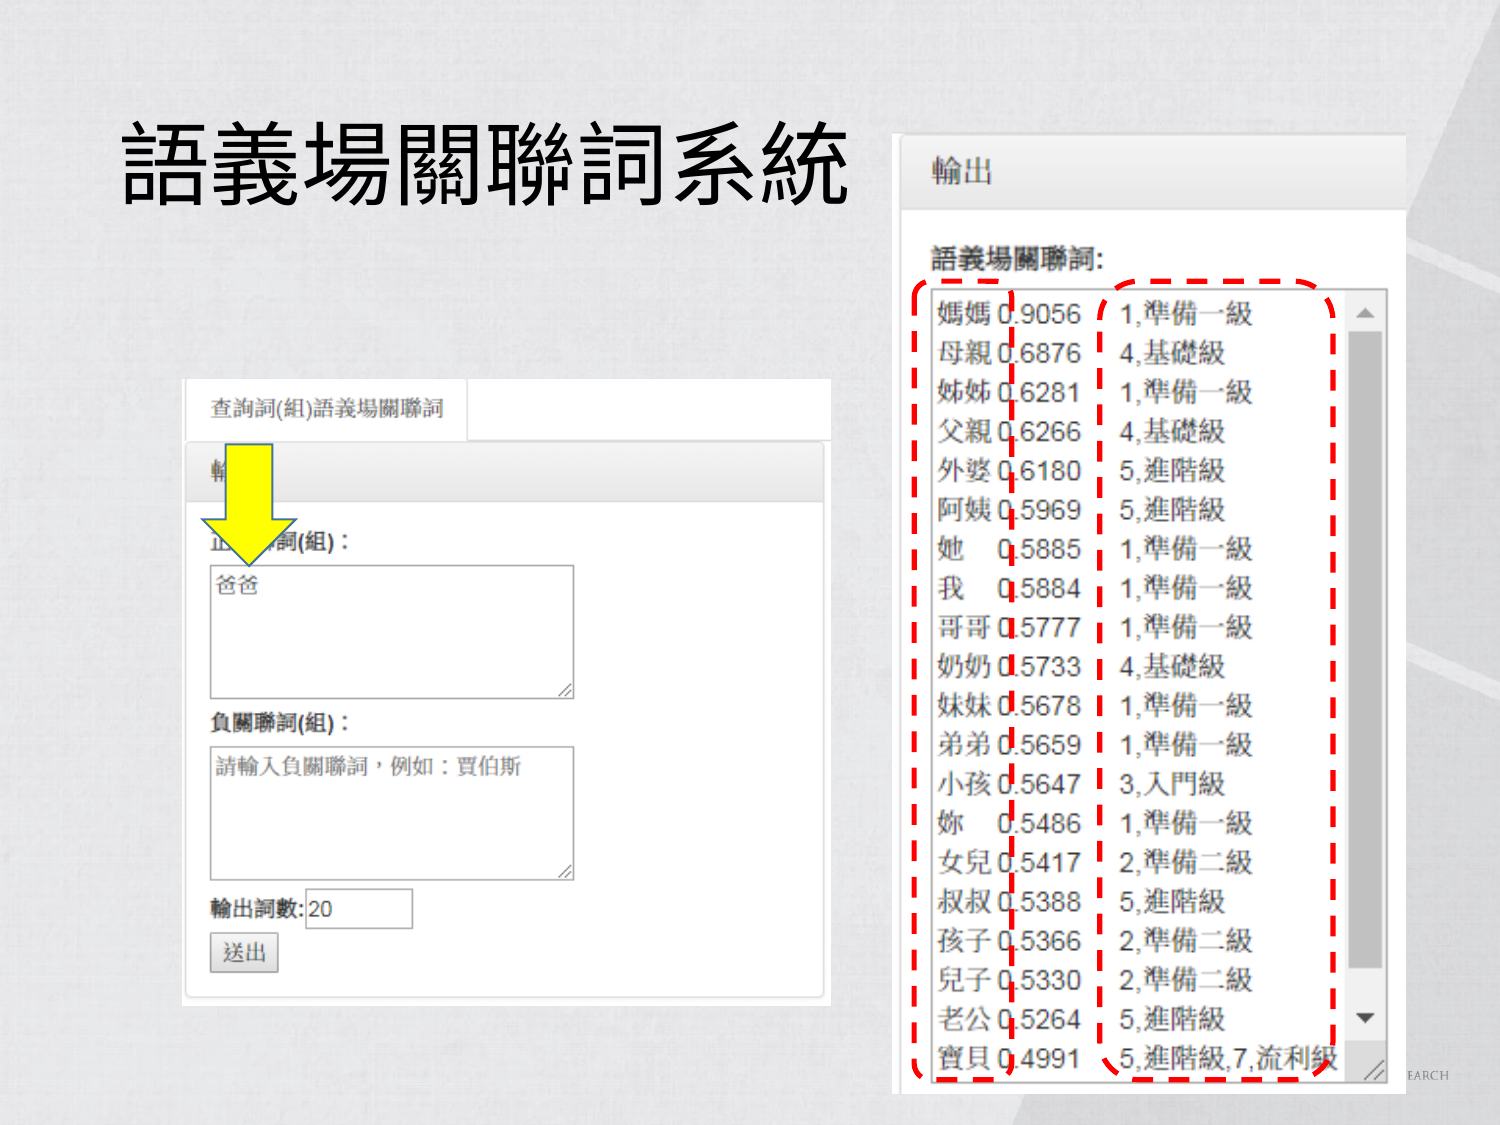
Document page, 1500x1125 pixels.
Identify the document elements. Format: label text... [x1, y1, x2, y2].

title 語義場關聯詞系統 [103, 59, 1397, 278]
picture [0, 0, 1500, 1125]
